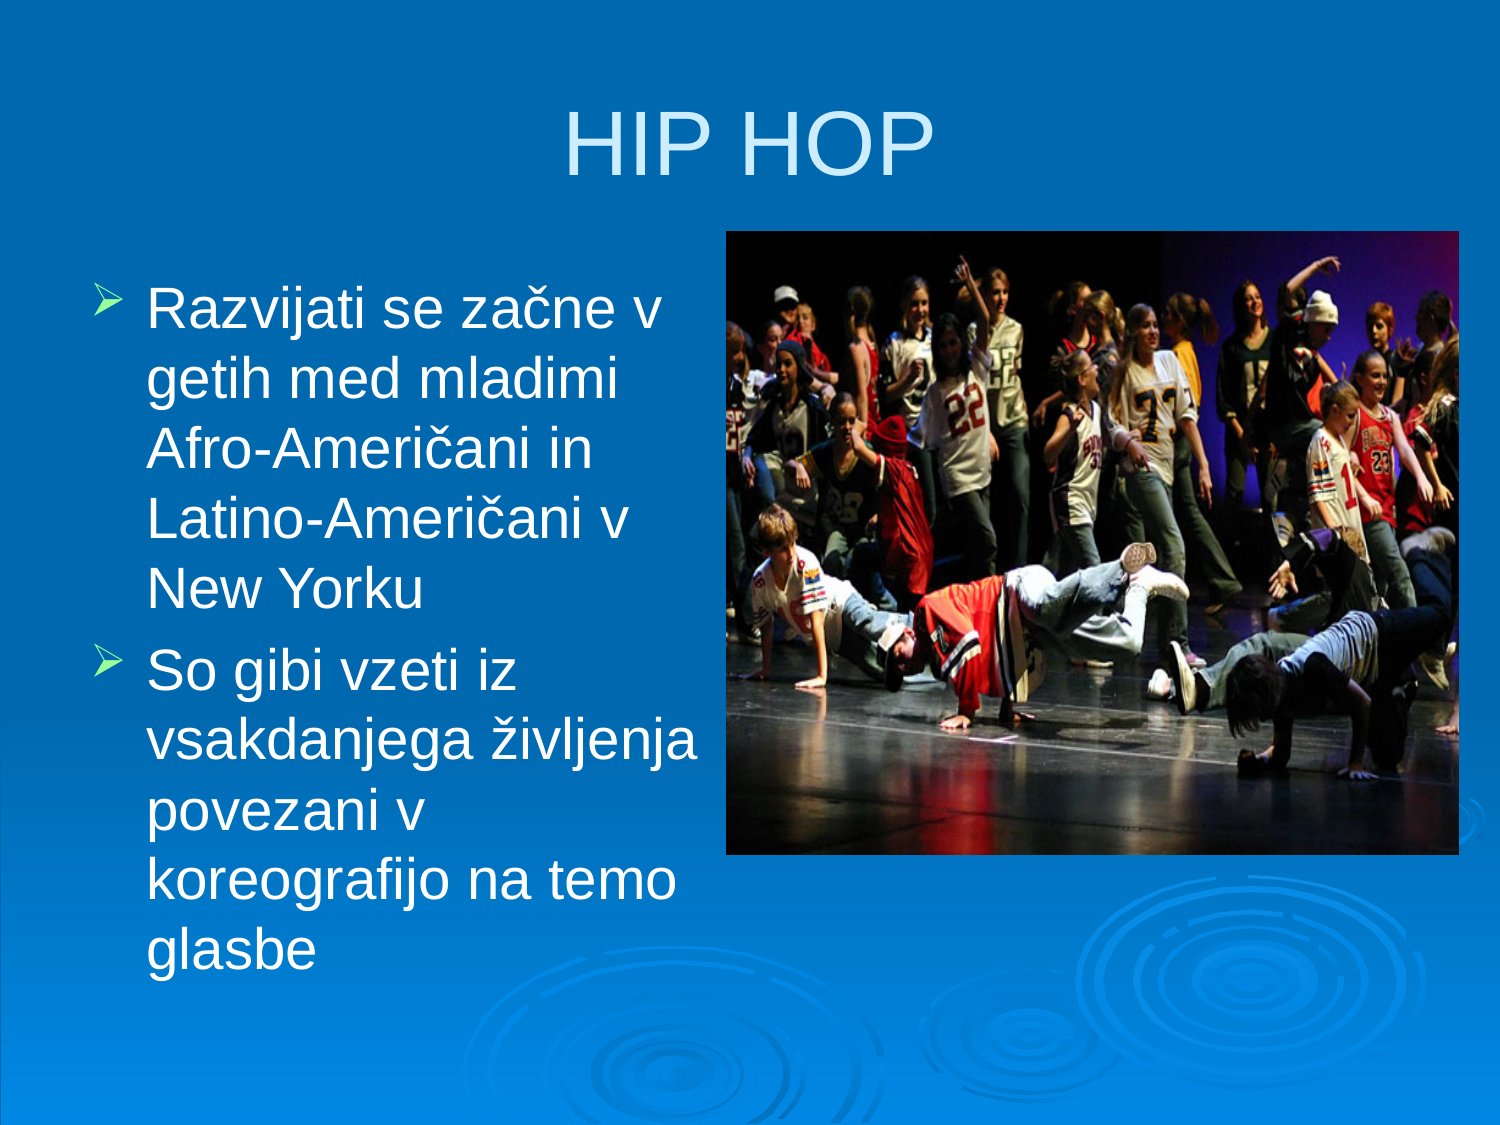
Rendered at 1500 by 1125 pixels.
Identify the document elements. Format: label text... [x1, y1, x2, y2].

title HIP HOP [75, 45, 1425, 233]
list Razvijati se začne v getih med mladimi Afro-Američani in Latino-Američani v New Yorku So gibi vzeti iz vsakdanjega življenja povezani v koreografijo na temo glasbe [75, 262, 738, 1005]
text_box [726, 231, 1459, 855]
